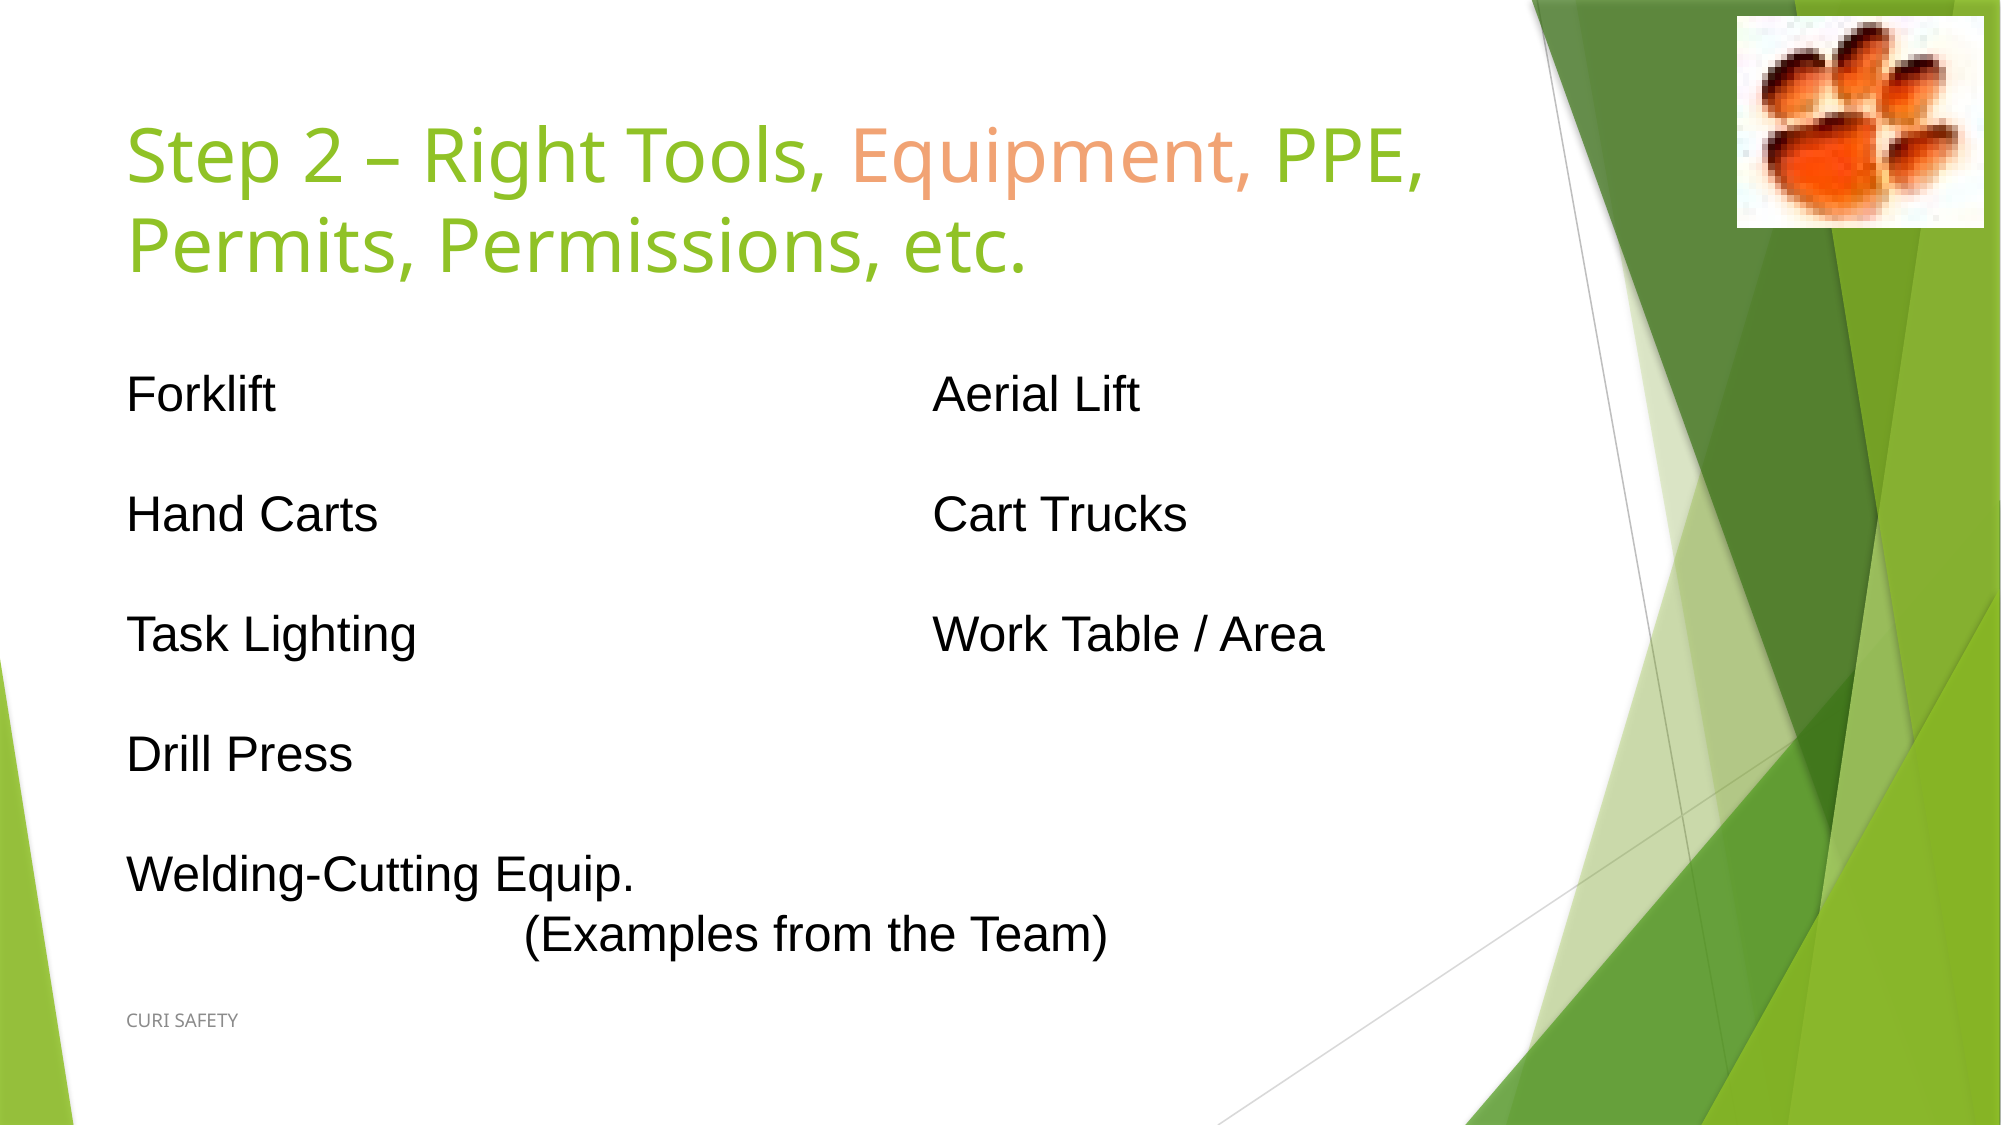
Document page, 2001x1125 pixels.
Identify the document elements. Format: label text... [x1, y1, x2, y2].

picture [1736, 16, 1985, 229]
footer CURI SAFETY [111, 991, 1145, 1051]
title Step 2 – Right Tools, Equipment, PPE, Permits, Permissions, etc. [111, 99, 1522, 317]
list Forklift Aerial Lift Hand Carts Cart Trucks Task Lighting Work Table / Area Drill Press Welding-Cutting Equip. (Examples from the Team) [111, 354, 1522, 992]
